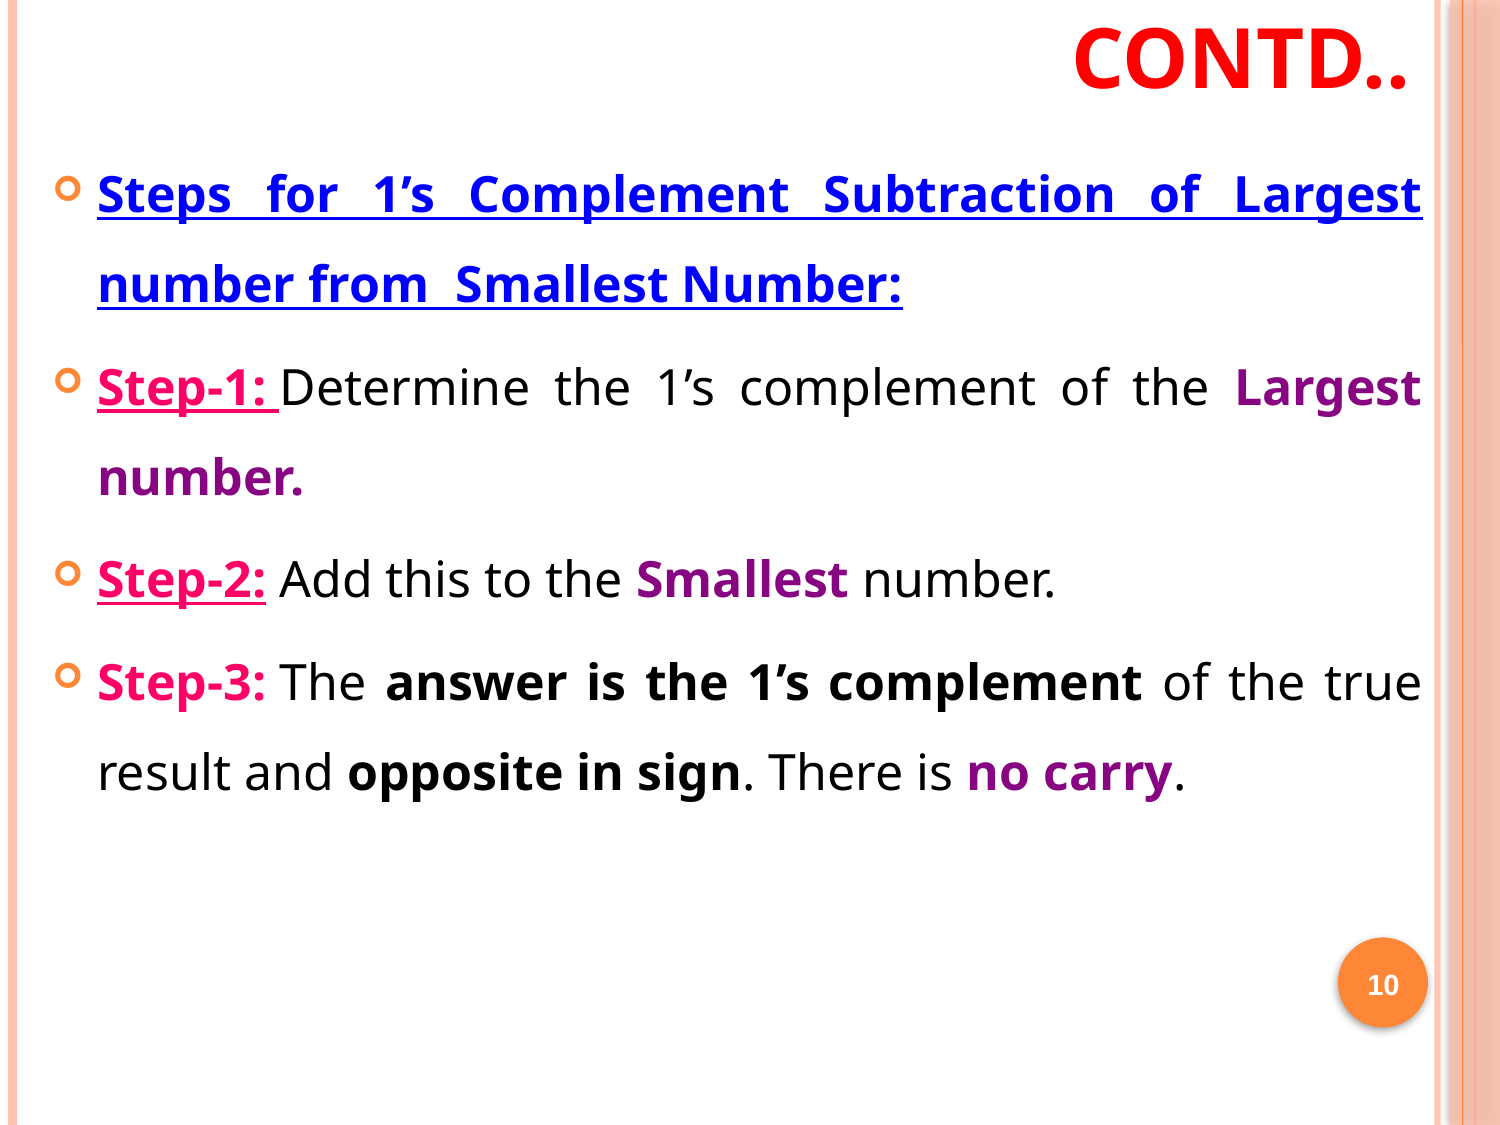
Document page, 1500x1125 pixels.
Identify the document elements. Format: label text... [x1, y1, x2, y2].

list Steps for 1’s Complement Subtraction of Largest number from Smallest Number: Step-1: Determine the 1’s complement of the Largest number. Step-2: Add this to the Smallest number. Step-3: The answer is the 1’s complement of the true result and opposite in sign. There is no carry. [37, 125, 1438, 1075]
slide_number 10 [1333, 940, 1434, 1027]
text_box [556, 255, 1500, 331]
title Contd.. [75, 32, 1425, 113]
